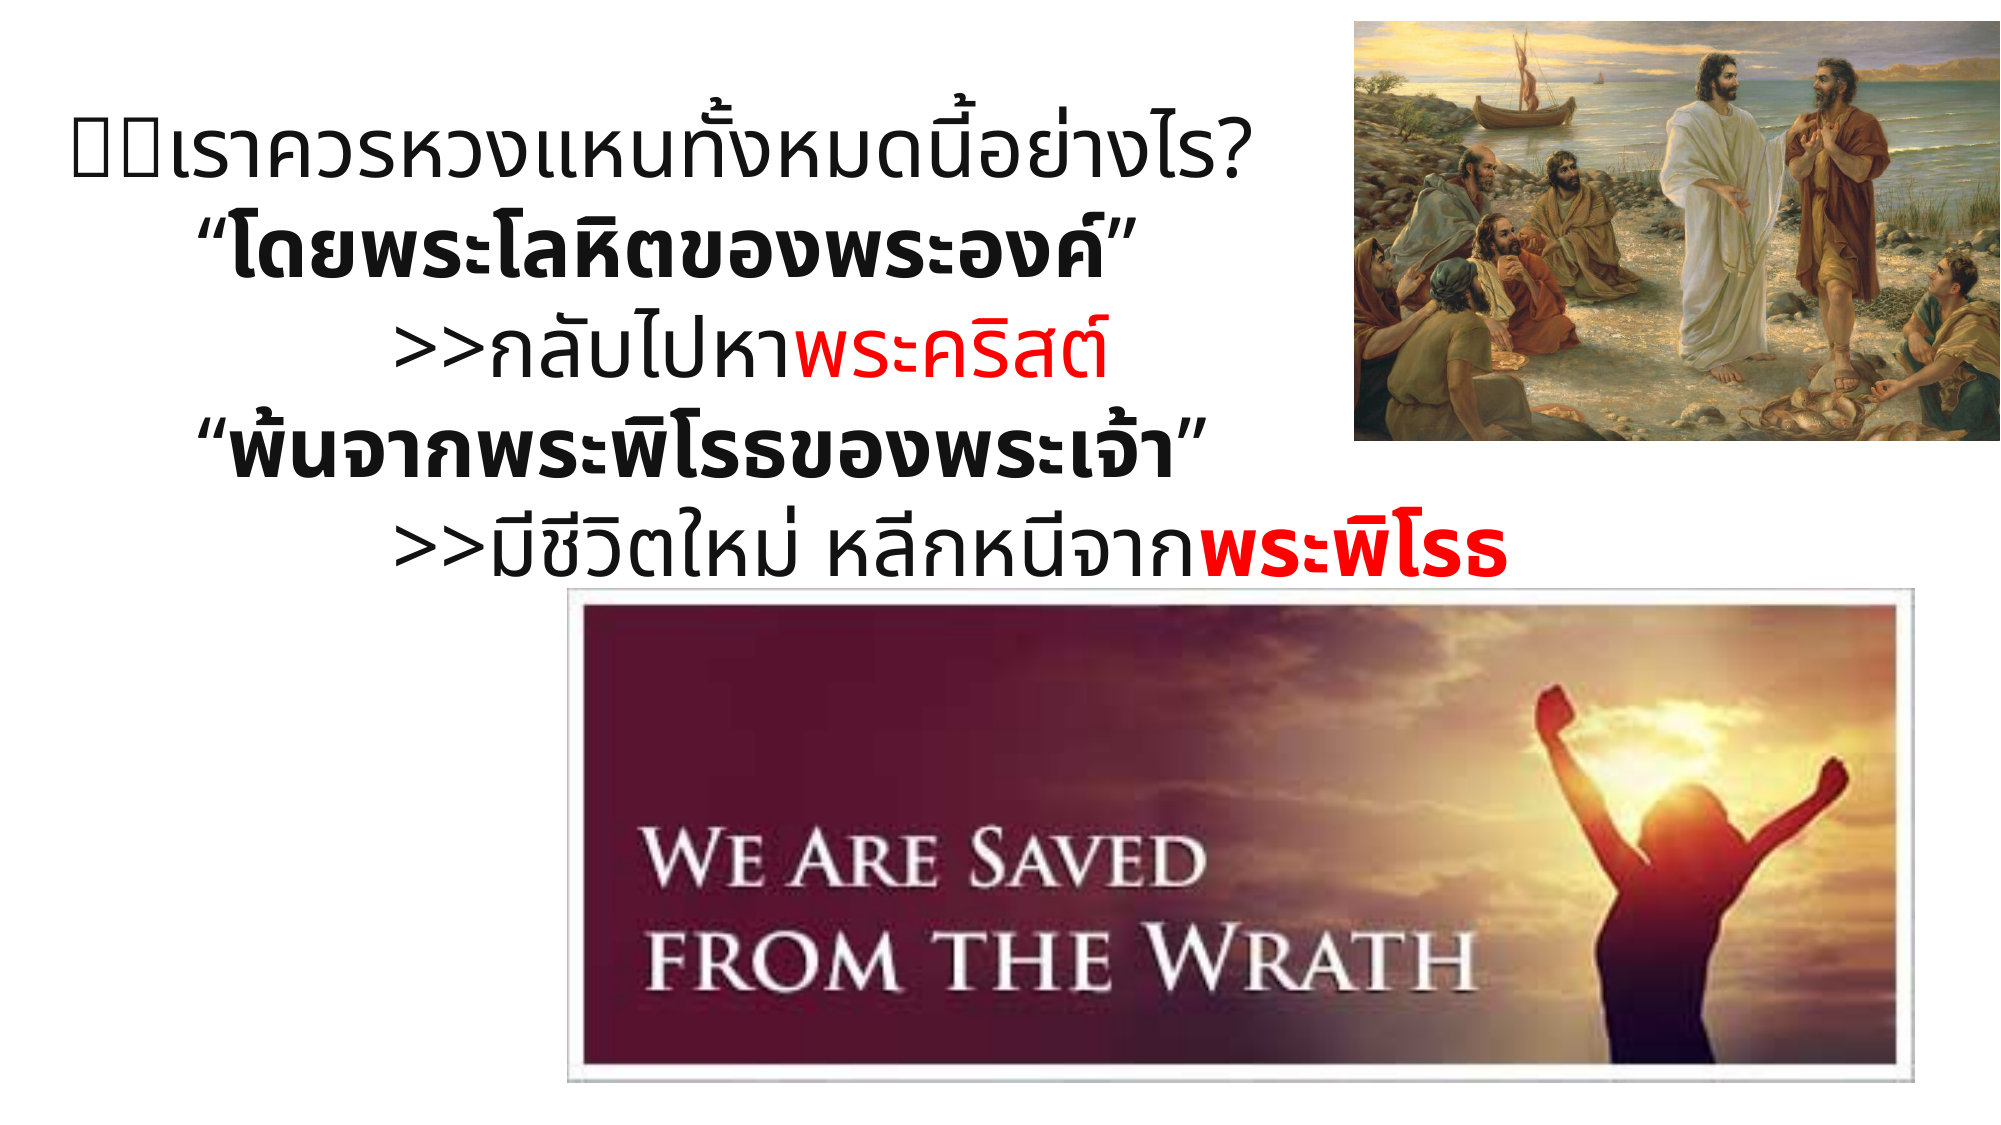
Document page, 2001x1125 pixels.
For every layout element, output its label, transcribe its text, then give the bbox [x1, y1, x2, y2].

text_box เราควรหวงแหนทั้งหมดนี้อย่างไร? “โดยพระโลหิตของพระองค์” >>กลับไปหาพระคริสต์ “พ้นจากพระพิโรธของพระเจ้า” >>มีชีวิตใหม่ หลีกหนีจากพระพิโรธ [51, 86, 1949, 601]
picture [567, 588, 1915, 1083]
picture [1354, 21, 2000, 441]
